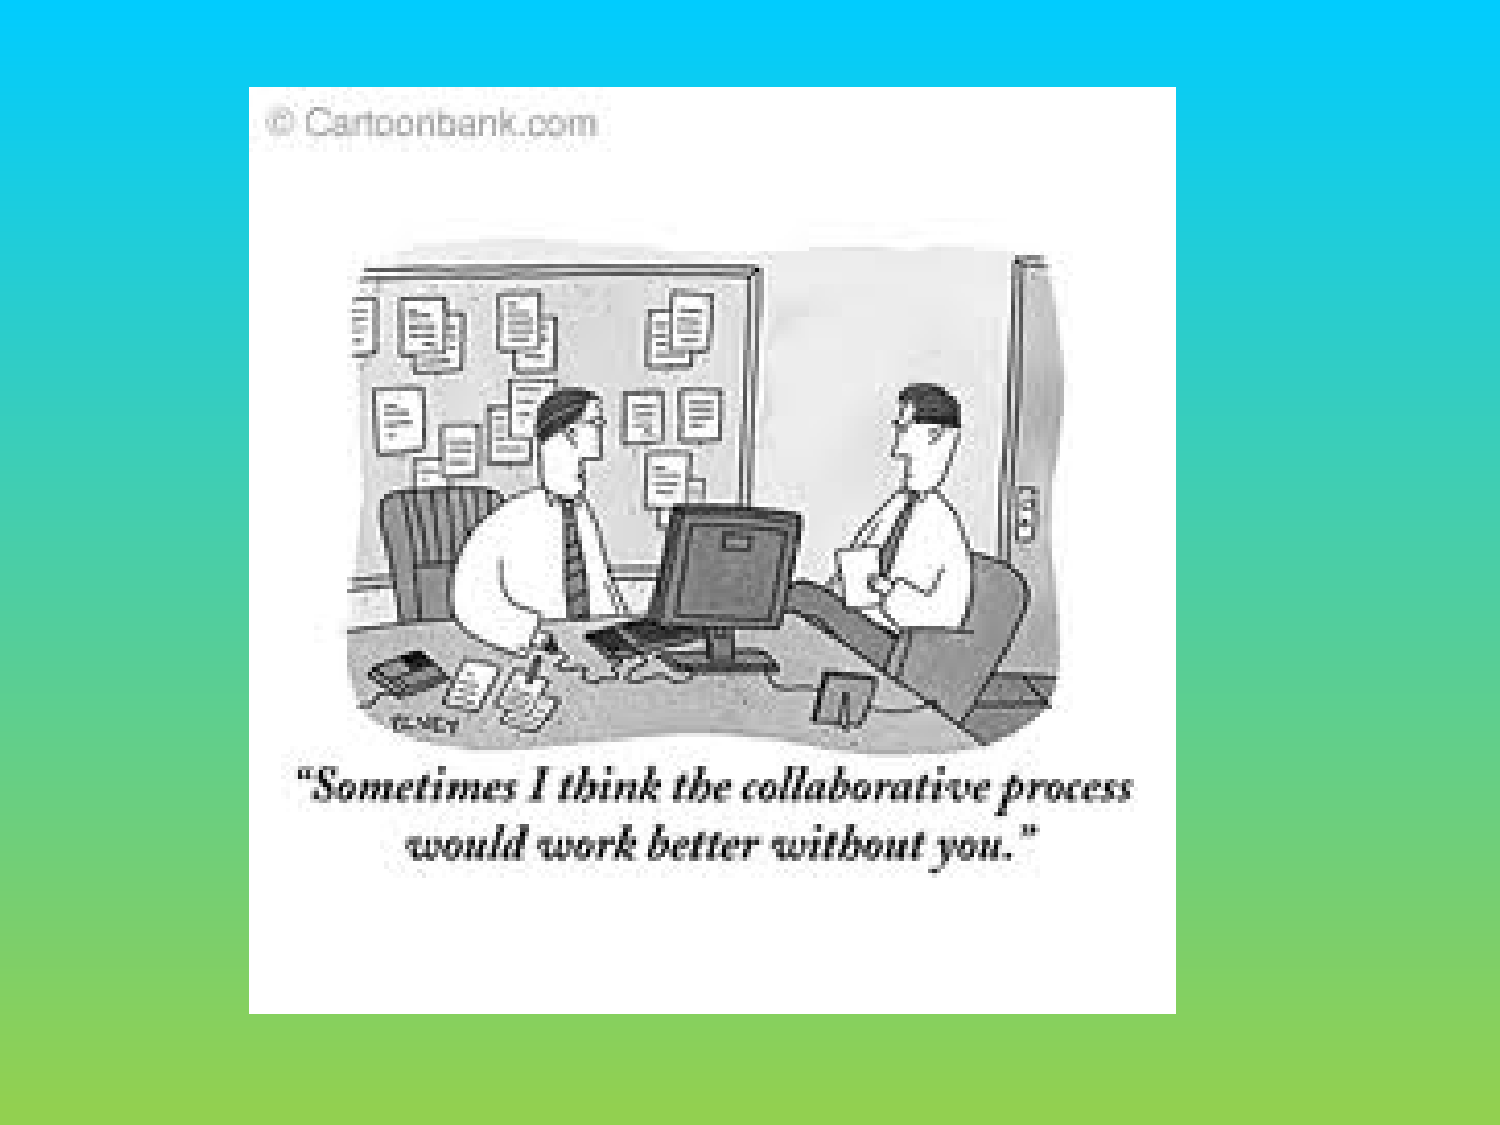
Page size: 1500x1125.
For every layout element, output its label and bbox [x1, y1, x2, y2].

picture [249, 87, 1176, 1014]
